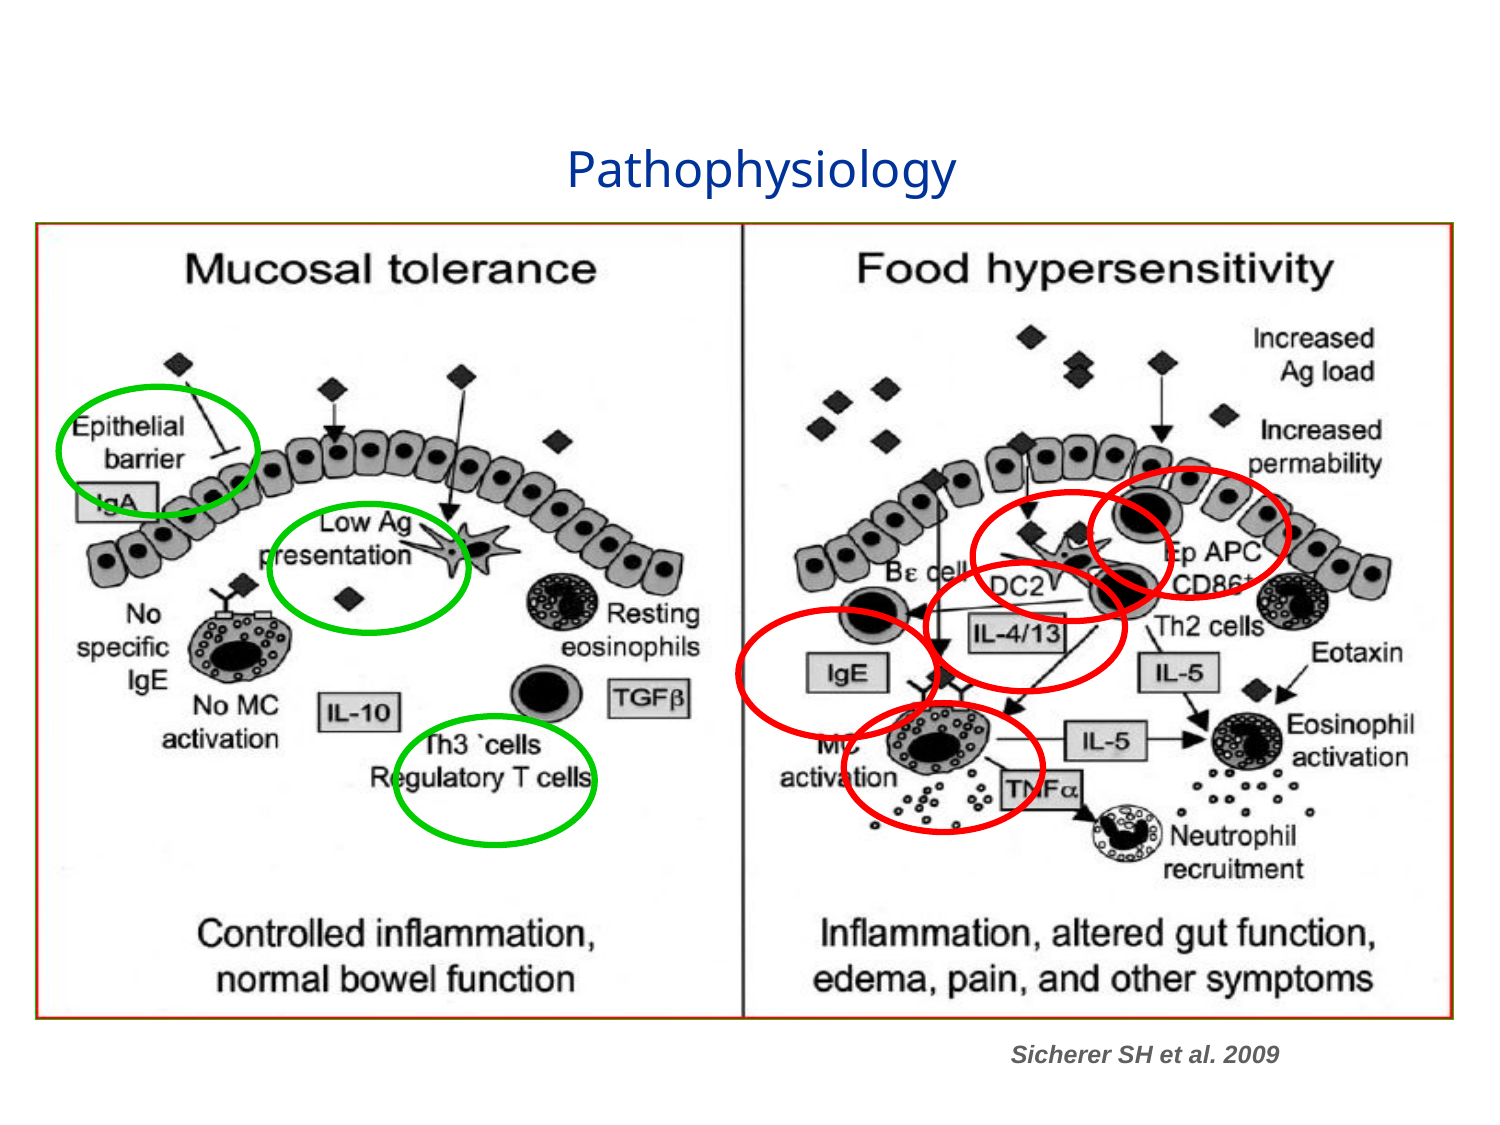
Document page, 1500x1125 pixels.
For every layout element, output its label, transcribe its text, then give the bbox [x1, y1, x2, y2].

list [34, 222, 1454, 1020]
title Pathophysiology [100, 75, 1424, 213]
text_box Sicherer SH et al. 2009 [996, 1031, 1465, 1076]
